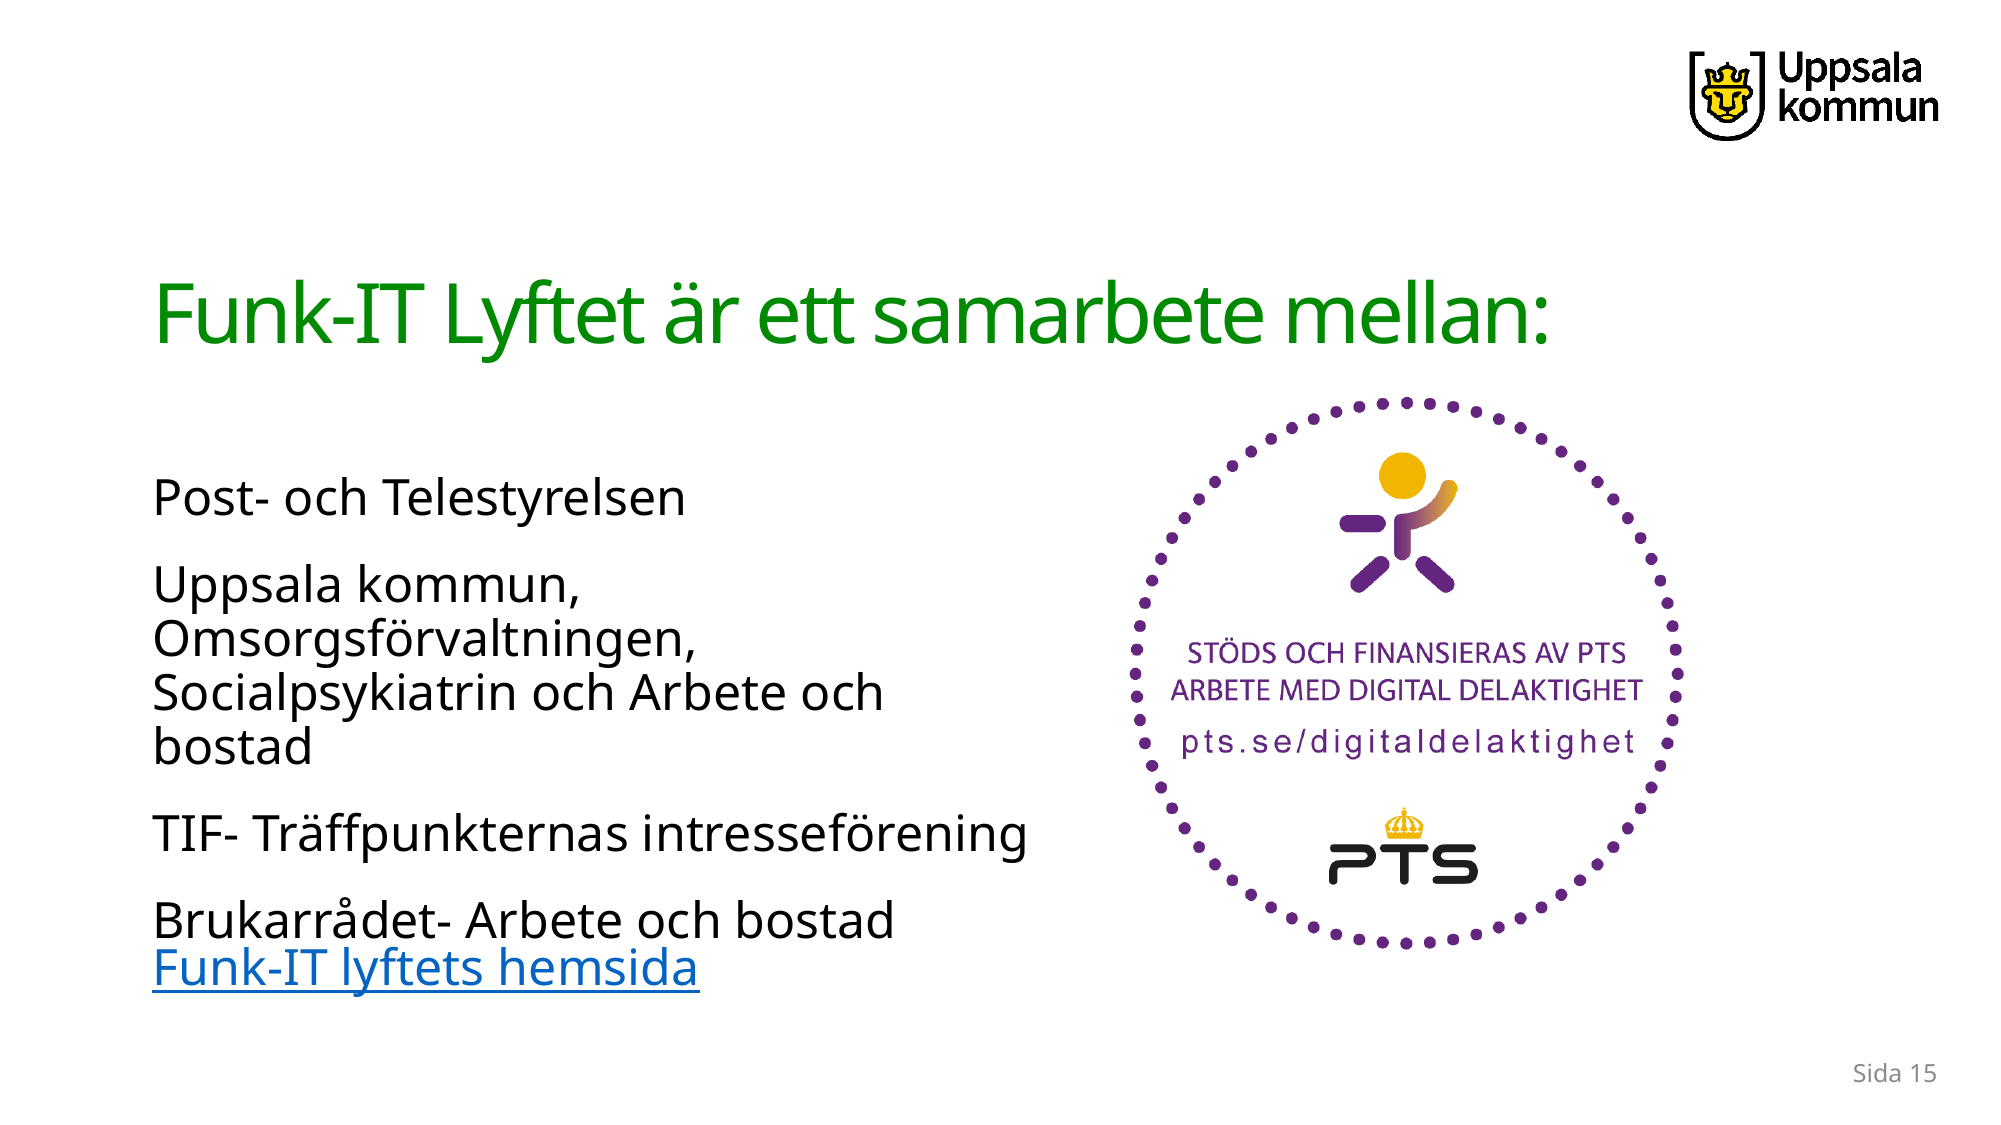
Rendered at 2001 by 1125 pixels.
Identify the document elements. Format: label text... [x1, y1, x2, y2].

title Funk-IT Lyftet är ett samarbete mellan: [137, 159, 1675, 370]
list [1120, 386, 1695, 961]
list Post- och Telestyrelsen Uppsala kommun, Omsorgsförvaltningen, Socialpsykiatrin och Arbete och bostad TIF- Träffpunkternas intresseförening Brukarrådet- Arbete och bostad [137, 464, 1049, 960]
picture [1674, 36, 1953, 156]
slide_number Sida 15 [1502, 1042, 1953, 1103]
text_box Funk-IT lyftets hemsida [137, 929, 1011, 1043]
